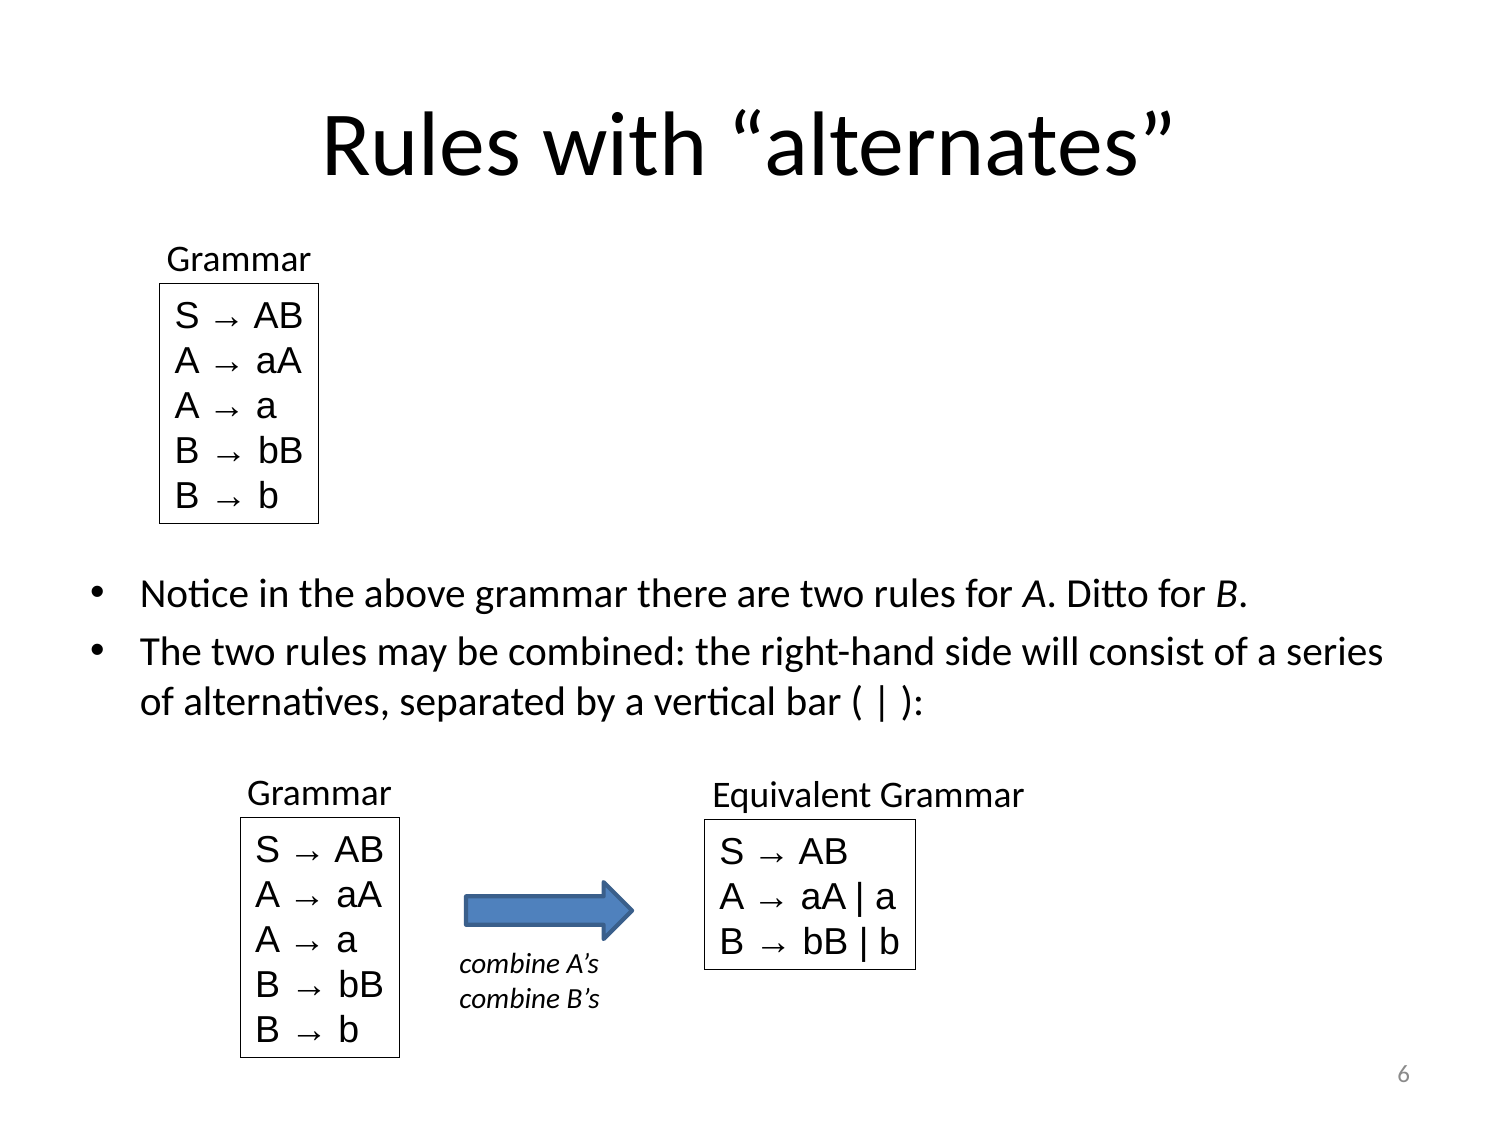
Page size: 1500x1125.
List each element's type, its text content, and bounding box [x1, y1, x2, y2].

text_box combine A’s combine B’s [444, 937, 624, 1022]
text_box [463, 880, 635, 937]
text_box Grammar [151, 226, 327, 287]
list Notice in the above grammar there are two rules for A. Ditto for B. The two rules may be combined: the right-hand side will consist of a series of alternatives, separated by a vertical bar ( | ): [75, 558, 1425, 736]
title Rules with “alternates” [75, 45, 1425, 233]
slide_number 6 [1074, 1042, 1425, 1103]
text_box Grammar [232, 760, 408, 821]
text_box S → AB A → aA | a B → bB | b [704, 823, 916, 970]
text_box S → AB A → aA A → a B → bB B → b [159, 287, 319, 524]
text_box S → AB A → aA A → a B → bB B → b [240, 821, 400, 1058]
text_box Equivalent Grammar [697, 762, 1041, 823]
